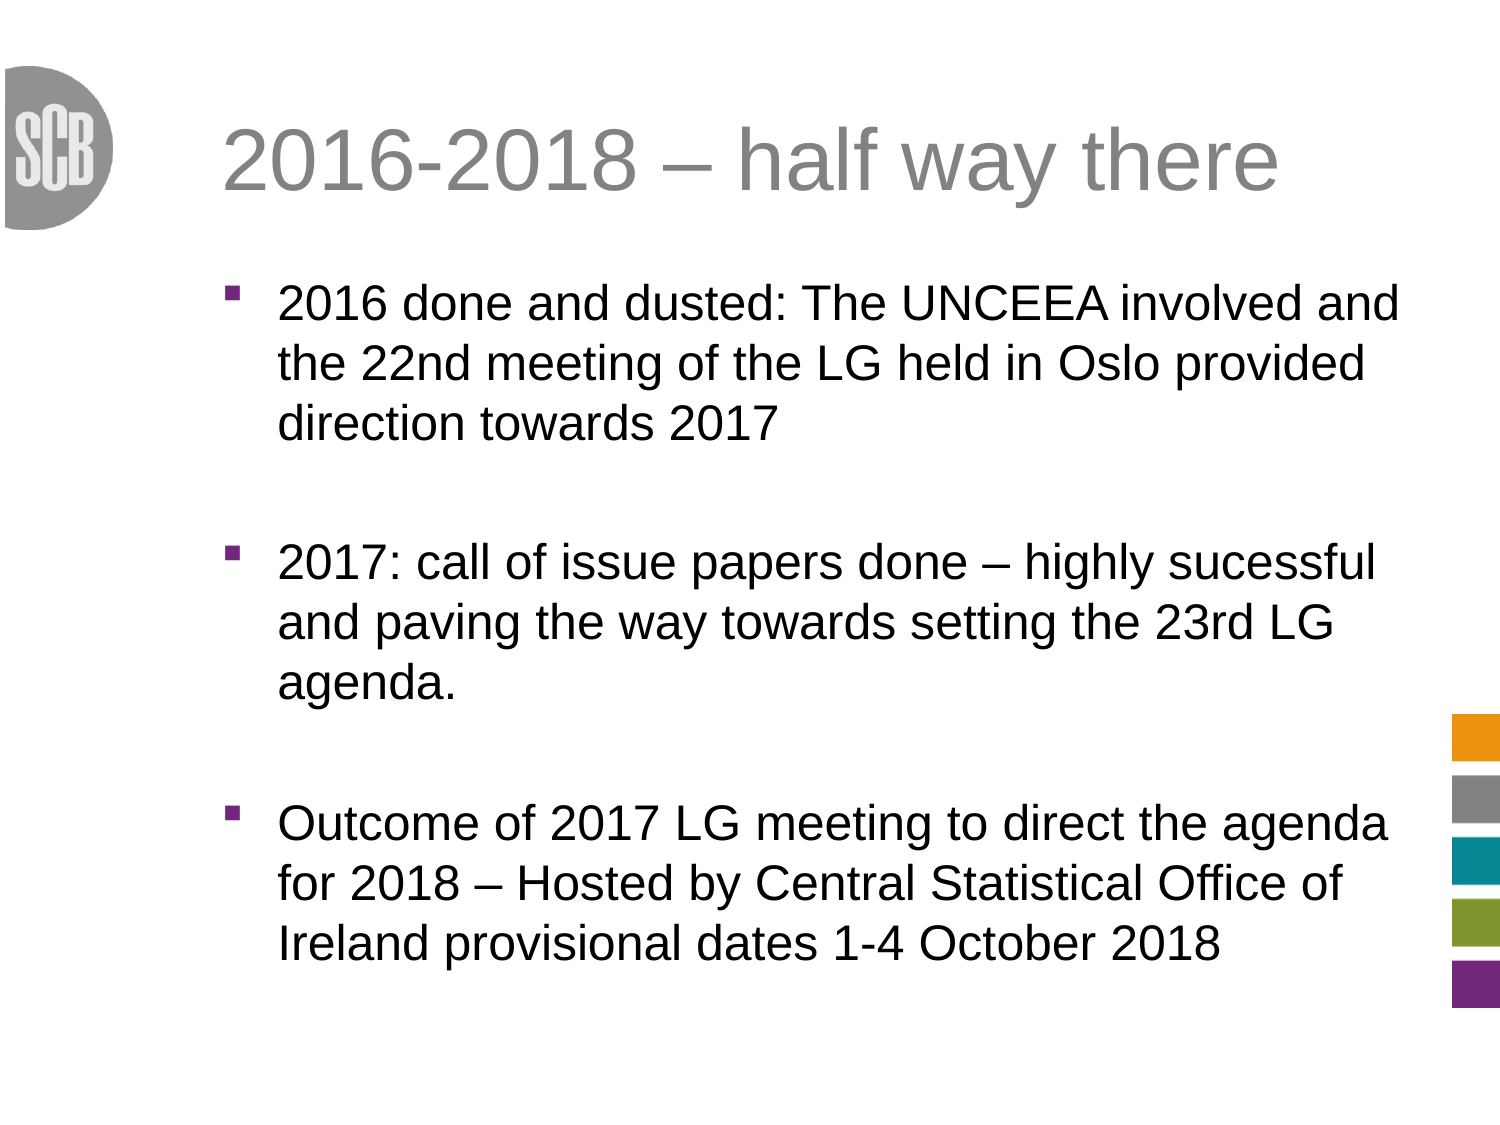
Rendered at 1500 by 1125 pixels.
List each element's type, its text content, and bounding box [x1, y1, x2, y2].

picture [5, 66, 113, 230]
list 2016 done and dusted: The UNCEEA involved and the 22nd meeting of the LG held in Oslo provided direction towards 2017 2017: call of issue papers done – highly sucessful and paving the way towards setting the 23rd LG agenda. Outcome of 2017 LG meeting to direct the agenda for 2018 – Hosted by Central Statistical Office of Ireland provisional dates 1-4 October 2018 [206, 262, 1425, 1005]
title 2016-2018 – half way there [206, 62, 1425, 250]
picture [1452, 714, 1500, 1008]
